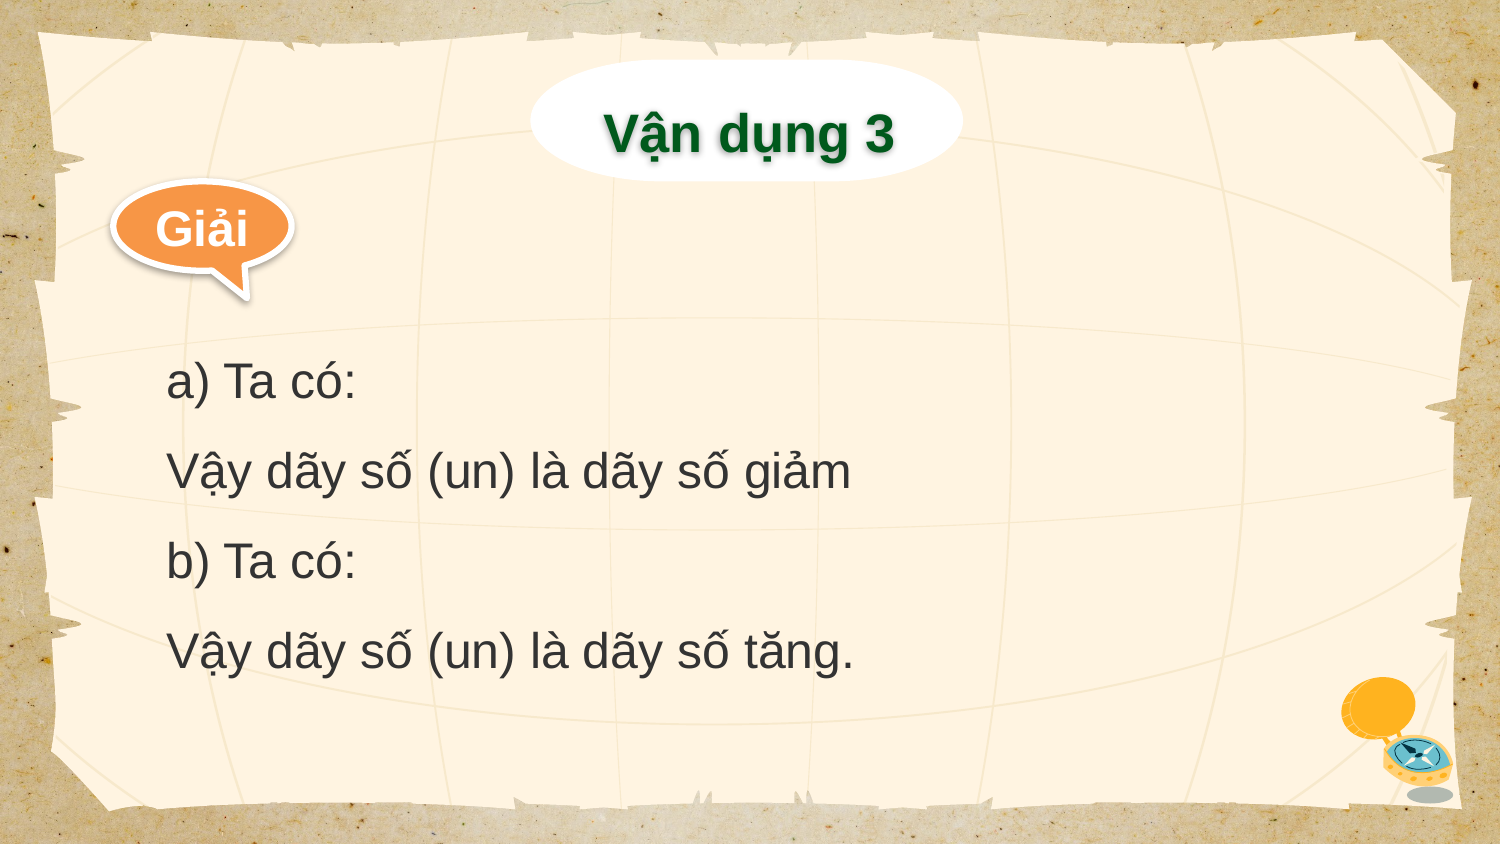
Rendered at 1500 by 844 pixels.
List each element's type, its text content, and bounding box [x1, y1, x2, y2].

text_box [1337, 676, 1454, 787]
picture [0, 0, 1500, 844]
text_box [1407, 794, 1454, 804]
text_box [509, 58, 991, 182]
text_box Giải [113, 181, 292, 299]
